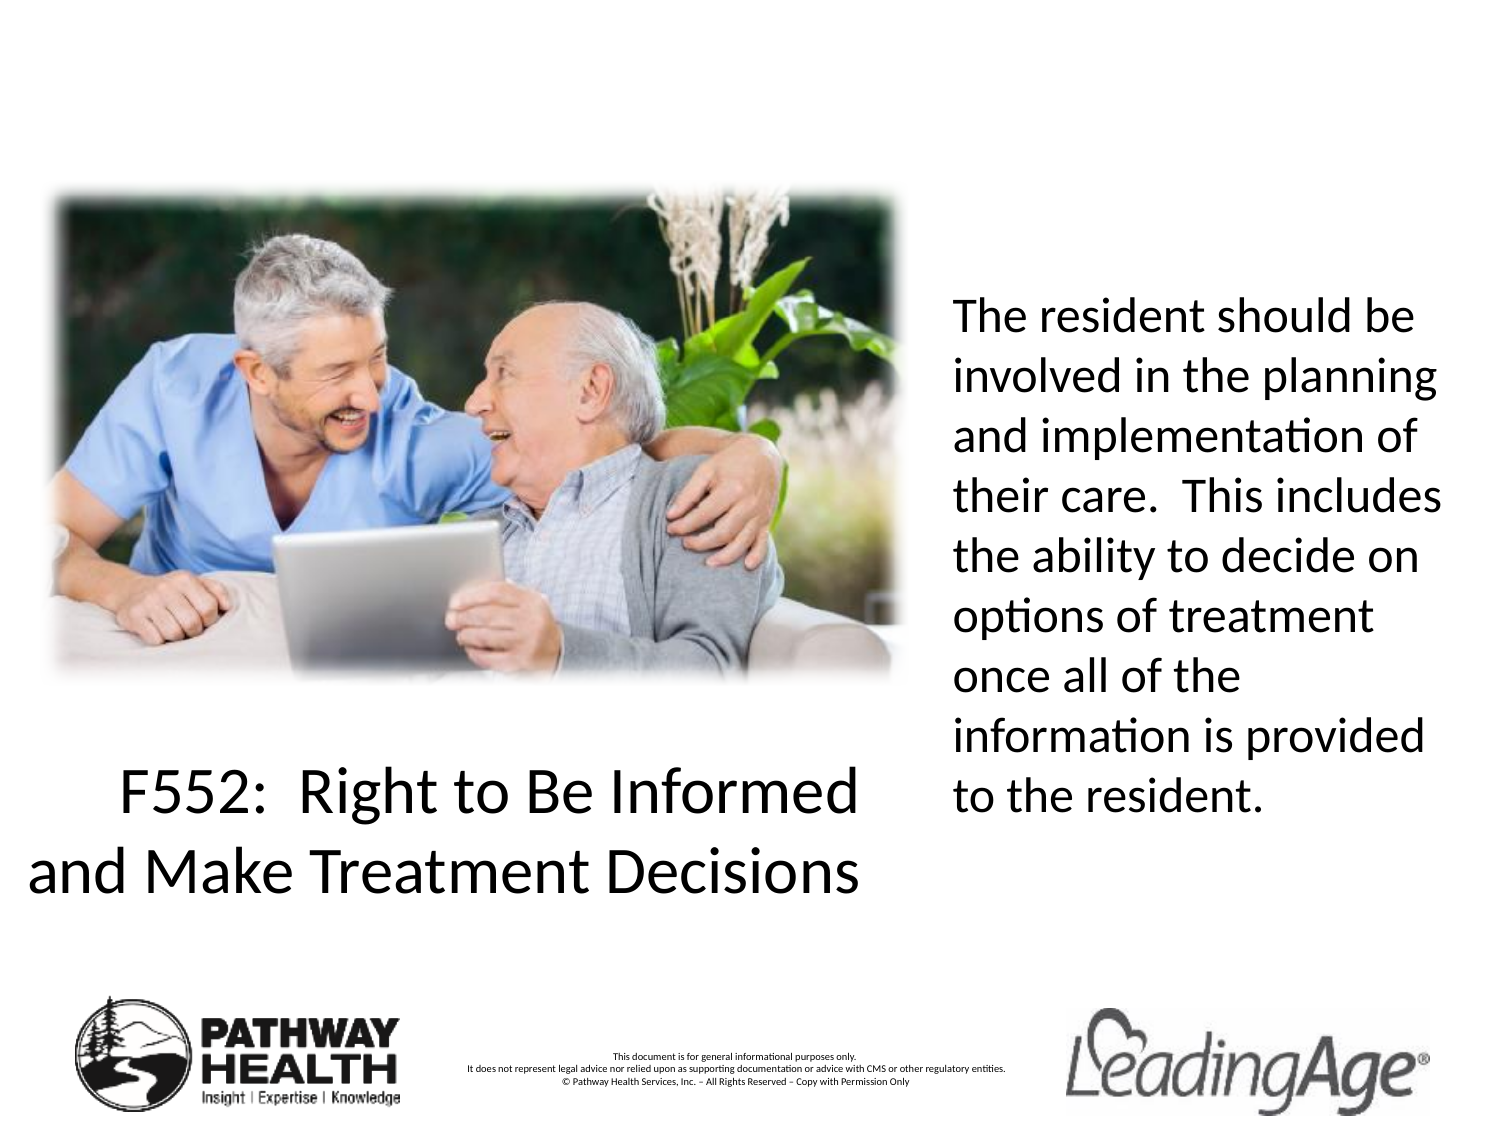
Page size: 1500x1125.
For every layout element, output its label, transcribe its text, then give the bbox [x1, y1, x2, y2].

picture [40, 179, 909, 686]
picture [75, 995, 400, 1112]
title F552: Right to Be Informed and Make Treatment Decisions [7, 727, 876, 928]
picture [1066, 1008, 1430, 1116]
list The resident should be involved in the planning and implementation of their care. This includes the ability to decide on options of treatment once all of the information is provided to the resident. [937, 253, 1493, 851]
